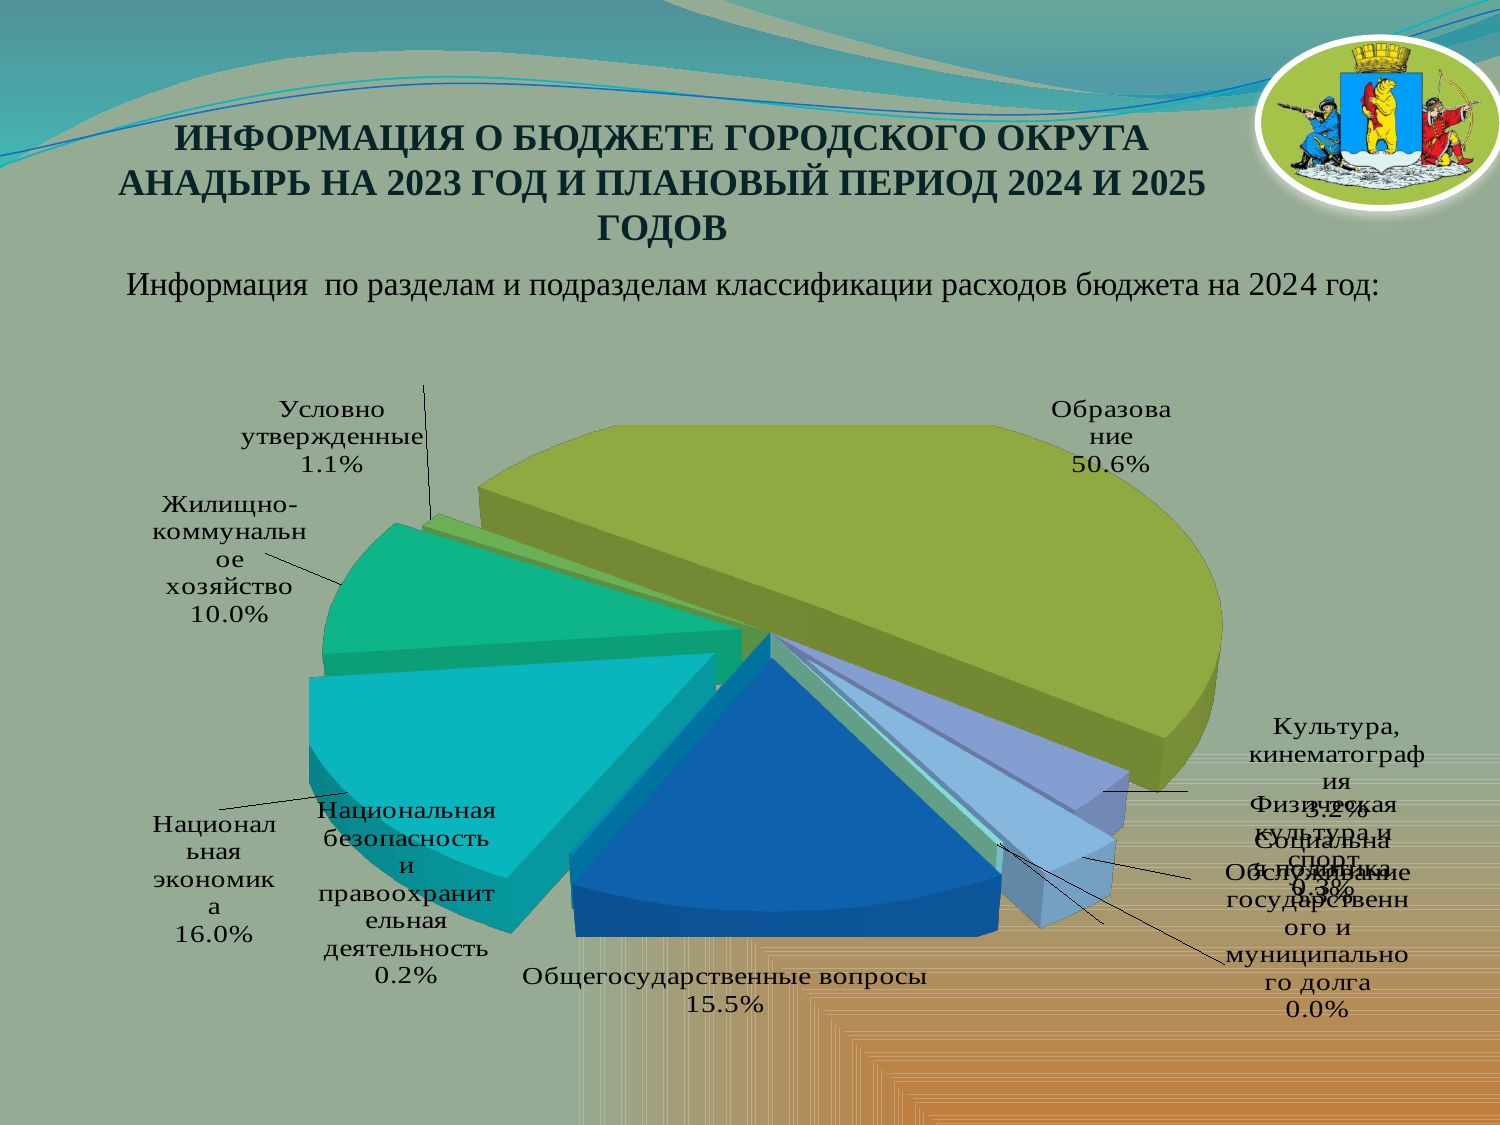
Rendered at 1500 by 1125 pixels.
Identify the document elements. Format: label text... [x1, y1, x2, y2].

picture [1275, 41, 1487, 191]
text_box [1254, 81, 1269, 164]
text_box Информация по разделам и подразделам классификации расходов бюджета на 2024 год: [3, 254, 1500, 310]
table_cell 102 533,9 [1487, 76, 1491, 170]
text_box [1332, 34, 1428, 41]
chart [152, 351, 1430, 1102]
table_cell 102 533,9 [1314, 198, 1447, 202]
text_box [1327, 203, 1434, 212]
text_box [1492, 82, 1500, 163]
text_box Информация о бюджете городского округа Анадырь на 2023 год и плановый период 2024 и 2025 годов [82, 105, 1243, 254]
